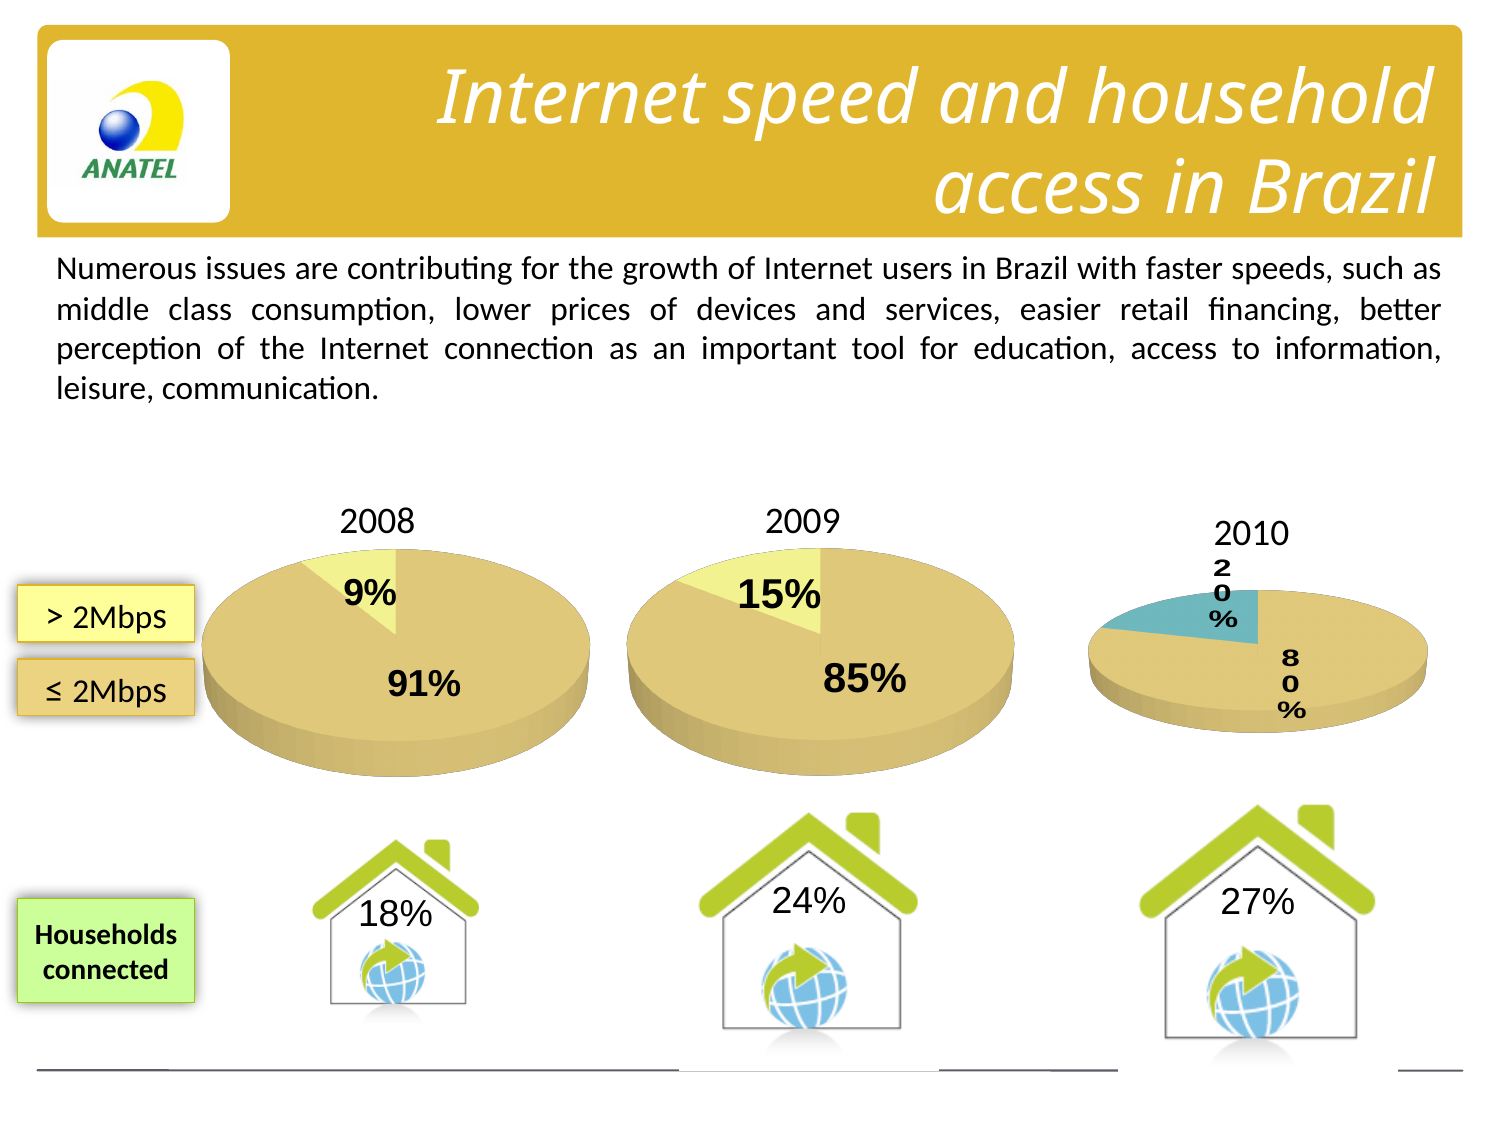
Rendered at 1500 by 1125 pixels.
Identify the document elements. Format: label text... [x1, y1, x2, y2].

text_box Numerous issues are contributing for the growth of Internet users in Brazil with faster speeds, such as middle class consumption, lower prices of devices and services, easier retail financing, better perception of the Internet connection as an important tool for education, access to information, leisure, communication. [41, 239, 1459, 414]
picture [47, 39, 230, 223]
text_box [17, 488, 1448, 799]
title Internet speed and household access in Brazil [242, 45, 1450, 233]
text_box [17, 811, 1398, 1084]
